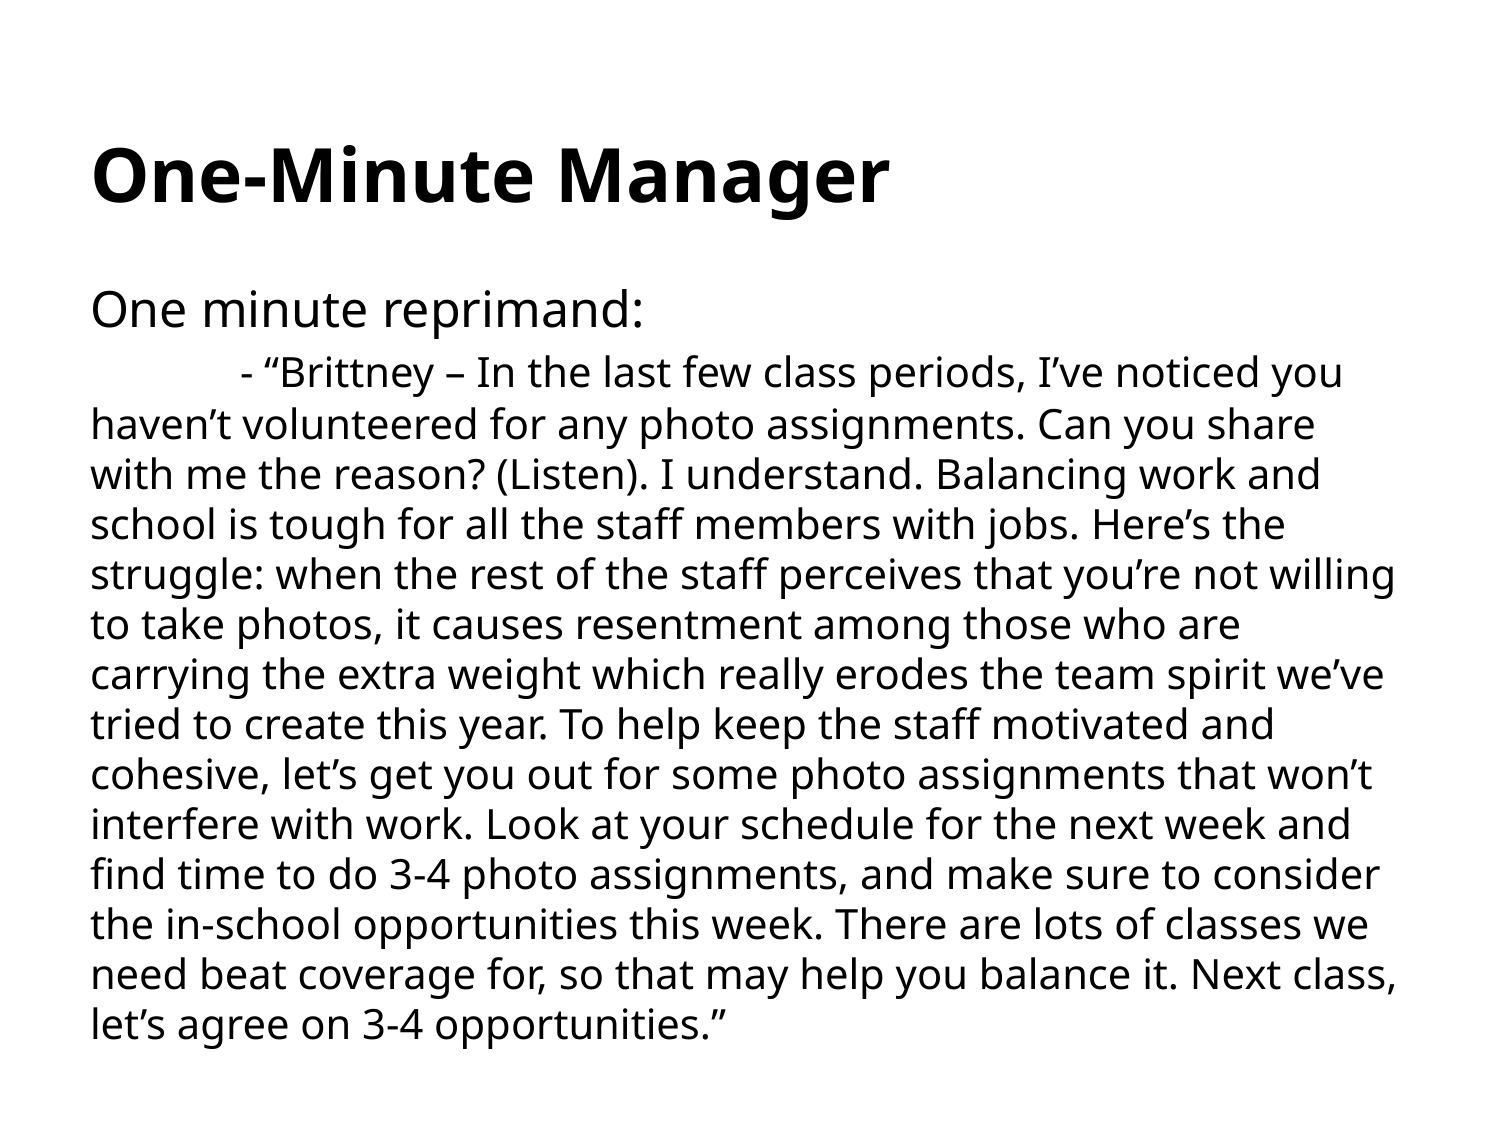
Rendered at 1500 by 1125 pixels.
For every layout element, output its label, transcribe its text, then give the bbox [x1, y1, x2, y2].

list One minute reprimand: - “Brittney – In the last few class periods, I’ve noticed you haven’t volunteered for any photo assignments. Can you share with me the reason? (Listen). I understand. Balancing work and school is tough for all the staff members with jobs. Here’s the struggle: when the rest of the staff perceives that you’re not willing to take photos, it causes resentment among those who are carrying the extra weight which really erodes the team spirit we’ve tried to create this year. To help keep the staff motivated and cohesive, let’s get you out for some photo assignments that won’t interfere with work. Look at your schedule for the next week and find time to do 3-4 photo assignments, and make sure to consider the in-school opportunities this week. There are lots of classes we need beat coverage for, so that may help you balance it. Next class, let’s agree on 3-4 opportunities.” [75, 262, 1425, 1078]
title One-Minute Manager [75, 45, 1425, 233]
